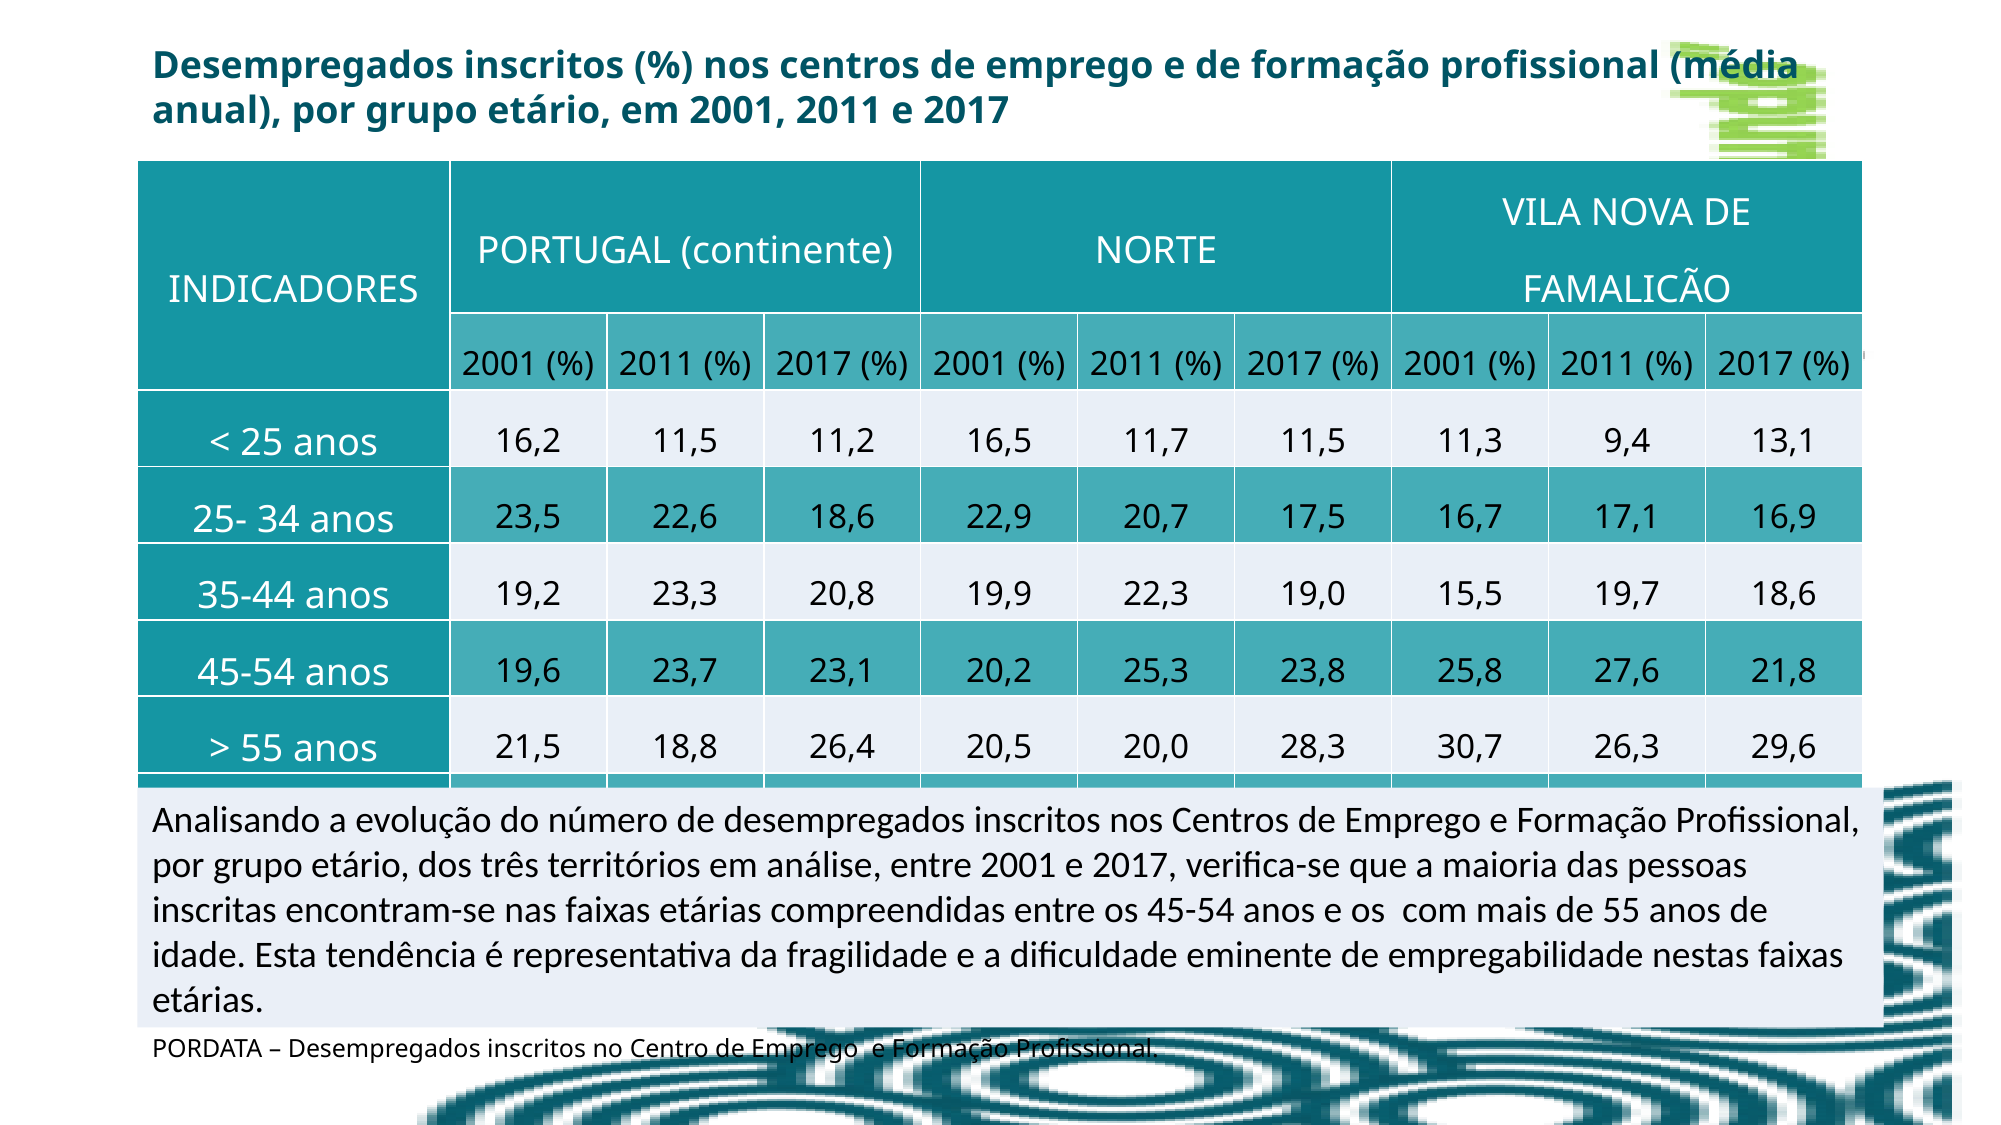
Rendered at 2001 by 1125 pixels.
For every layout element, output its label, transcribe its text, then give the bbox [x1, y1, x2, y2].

table_cell 100,0 [765, 774, 920, 787]
table_cell < 25 anos [138, 391, 449, 466]
table_cell 18,6 [765, 467, 920, 542]
table_header INDICADORES [138, 161, 449, 389]
table_cell 100,0 [608, 774, 763, 787]
table_cell 11,5 [608, 391, 763, 466]
picture [0, 0, 2001, 1125]
table_cell > 55 anos [138, 697, 449, 772]
table_cell 22,3 [1078, 544, 1234, 619]
table_cell 2011 (%) [1078, 314, 1234, 389]
table_cell 23,5 [451, 467, 606, 542]
table_cell Total [138, 774, 449, 787]
table_cell 100,0 [1078, 774, 1234, 787]
table_cell 35-44 anos [138, 544, 449, 619]
table_cell 100,0 [451, 774, 606, 787]
table_cell 29,6 [1706, 697, 1862, 772]
table_cell 23,1 [765, 621, 920, 695]
text_box Analisando a evolução do número de desempregados inscritos nos Centros de Emprego e Formação Profissional, por grupo etário, dos três territórios em análise, entre 2001 e 2017, verifica-se que a maioria das pessoas inscritas encontram-se nas faixas etárias compreendidas entre os 45-54 anos e os com mais de 55 anos de idade. Esta tendência é representativa da fragilidade e a dificuldade eminente de empregabilidade nestas faixas etárias. [137, 787, 1884, 1028]
table_cell 27,6 [1549, 621, 1705, 695]
table_cell 19,6 [451, 621, 606, 695]
table_cell 2017 (%) [1706, 314, 1862, 389]
table_cell 11,2 [765, 391, 920, 466]
table_cell 20,7 [1078, 467, 1234, 542]
table_cell 20,2 [921, 621, 1077, 695]
table_cell 2001 (%) [451, 314, 606, 389]
table_cell 26,3 [1549, 697, 1705, 772]
table_header NORTE [921, 161, 1391, 312]
table_cell 19,0 [1235, 544, 1391, 619]
table_cell 21,8 [1706, 621, 1862, 695]
table_cell 19,2 [451, 544, 606, 619]
table_cell 11,5 [1235, 391, 1391, 466]
table_cell 19,7 [1549, 544, 1705, 619]
table_cell 23,7 [608, 621, 763, 695]
table_cell 22,9 [921, 467, 1077, 542]
table_cell 100,0 [1235, 774, 1391, 787]
table_cell 20,5 [921, 697, 1077, 772]
table_cell 2011 (%) [1549, 314, 1705, 389]
table_cell 2001 (%) [921, 314, 1077, 389]
table_cell 2017 (%) [765, 314, 920, 389]
table_header VILA NOVA DE FAMALICÃO [1392, 161, 1862, 312]
table_header PORTUGAL (continente) [451, 161, 920, 312]
table_cell 13,1 [1706, 391, 1862, 466]
table_cell 45-54 anos [138, 621, 449, 695]
table_cell 25,8 [1392, 621, 1548, 695]
text_box Fonte: IEFP – Desemprego registado por concelho PORDATA – Desempregados inscritos no Centro de Emprego e Formação Profissional. [137, 1028, 1863, 1070]
table_cell 25- 34 anos [138, 467, 449, 542]
table_cell 21,5 [451, 697, 606, 772]
table_cell 17,5 [1235, 467, 1391, 542]
table_cell 16,7 [1392, 467, 1548, 542]
table_cell 2017 (%) [1235, 314, 1391, 389]
table_cell 9,4 [1549, 391, 1705, 466]
table_cell 17,1 [1549, 467, 1705, 542]
table_cell 23,8 [1235, 621, 1391, 695]
table_cell 15,5 [1392, 544, 1548, 619]
table_cell 18,8 [608, 697, 763, 772]
table_cell 2001 (%) [1392, 314, 1548, 389]
table_cell 18,6 [1706, 544, 1862, 619]
table_cell 11,3 [1392, 391, 1548, 466]
table_cell 16,9 [1706, 467, 1862, 542]
table_cell 25,3 [1078, 621, 1234, 695]
table_cell 30,7 [1392, 697, 1548, 772]
table_cell 2011 (%) [608, 314, 763, 389]
table_cell 20,0 [1078, 697, 1234, 772]
table_cell 28,3 [1235, 697, 1391, 772]
table_cell 100,0 [921, 774, 1077, 787]
table_cell 100,0 [1706, 774, 1862, 787]
text_box Desempregados inscritos (%) nos centros de emprego e de formação profissional (média anual), por grupo etário, em 2001, 2011 e 2017 [137, 34, 1863, 139]
table_cell 23,3 [608, 544, 763, 619]
table_cell 16,2 [451, 391, 606, 466]
table_cell 19,9 [921, 544, 1077, 619]
table_cell 22,6 [608, 467, 763, 542]
table_cell 20,8 [765, 544, 920, 619]
table_cell 26,4 [765, 697, 920, 772]
table_cell 100,0 [1392, 774, 1548, 787]
table_cell 100,0 [1549, 774, 1705, 787]
table_cell 16,5 [921, 391, 1077, 466]
table_cell 11,7 [1078, 391, 1234, 466]
